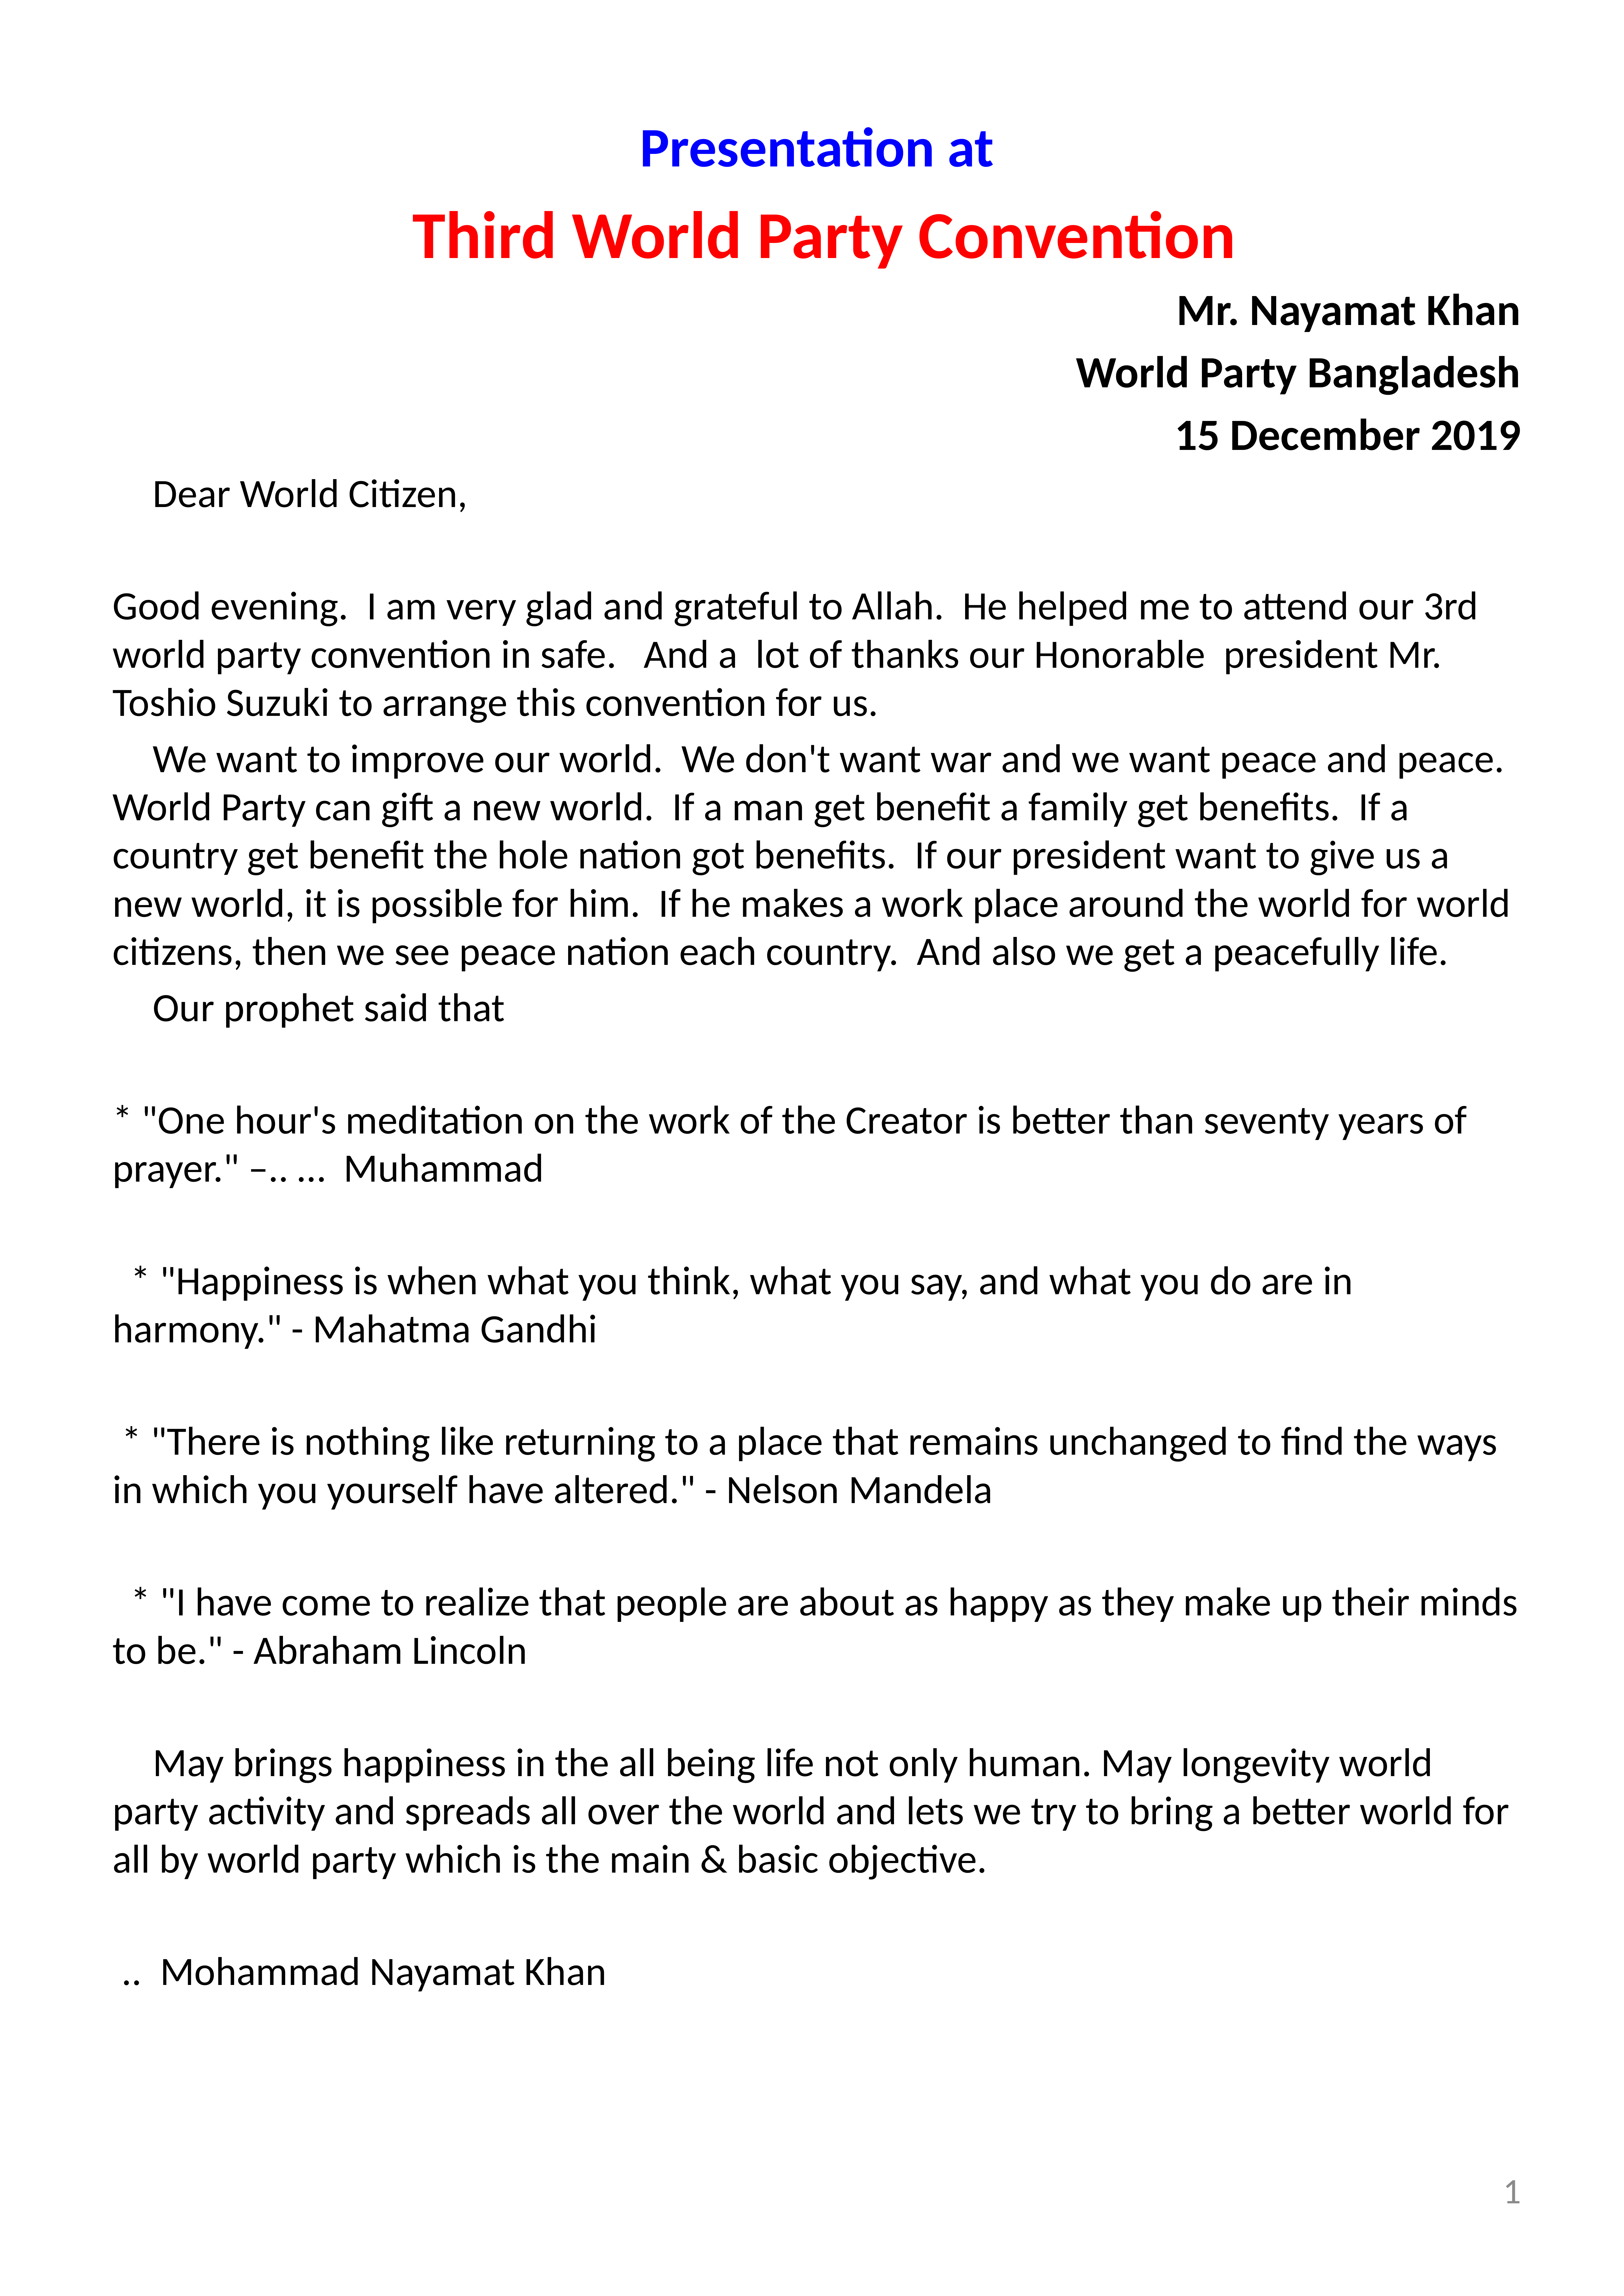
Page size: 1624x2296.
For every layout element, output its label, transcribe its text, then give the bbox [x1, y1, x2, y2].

slide_number 1 [1164, 2128, 1543, 2250]
subtitle Presentation at Third World Party Convention Mr. Nayamat Khan World Party Bangladesh 15 December 2019 Dear World Citizen, Good evening. I am very glad and grateful to Allah. He helped me to attend our 3rd world party convention in safe. And a lot of thanks our Honorable president Mr. Toshio Suzuki to arrange this convention for us. We want to improve our world. We don't want war and we want peace and peace. World Party can gift a new world. If a man get benefit a family get benefits. If a country get benefit the hole nation got benefits. If our president want to give us a new world, it is possible for him. If he makes a work place around the world for world citizens, then we see peace nation each country. And also we get a peacefully life. Our prophet said that * "One hour's meditation on the work of the Creator is better than seventy years of prayer." –.. … Muhammad * "Happiness is when what you think, what you say, and what you do are in harmony." - Mahatma Gandhi * "There is nothing like returning to a place that remains unchanged to find the ways in which you yourself have altered." - Nelson Mandela * "I have come to realize that people are about as happy as they make up their minds to be." - Abraham Lincoln May brings happiness in the all being life not only human. May longevity world party activity and spreads all over the world and lets we try to bring a better world for all by world party which is the main & basic objective. .. Mohammad Nayamat Khan [91, 100, 1543, 2039]
